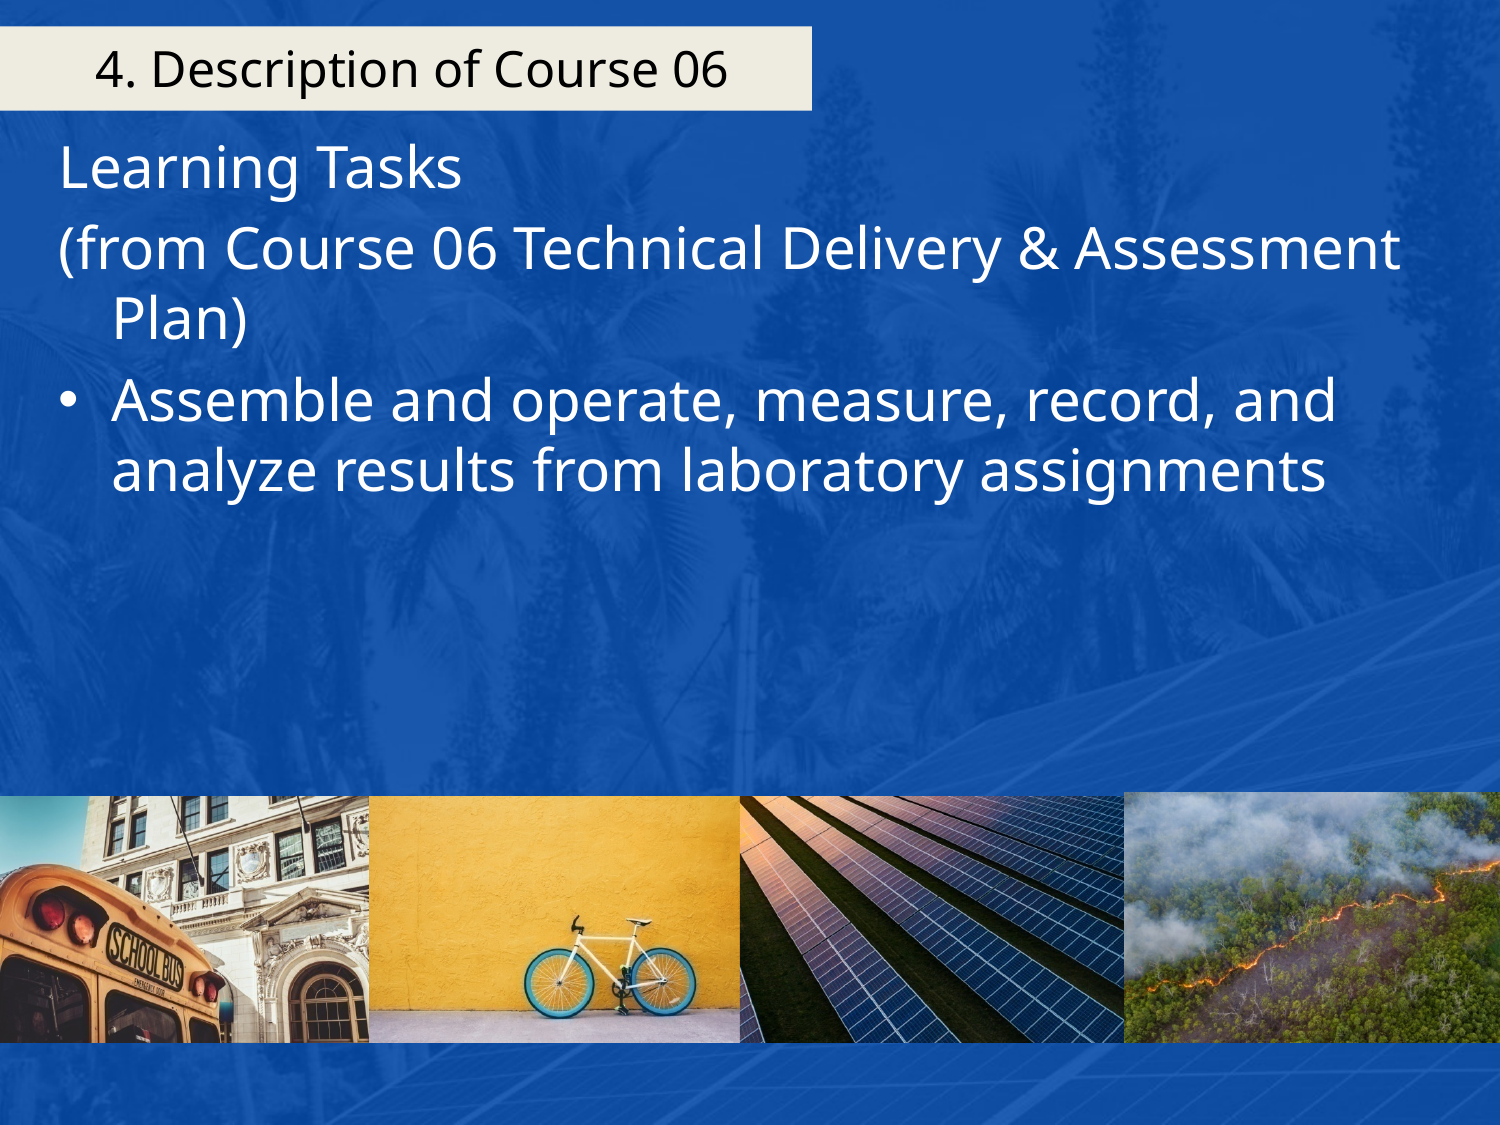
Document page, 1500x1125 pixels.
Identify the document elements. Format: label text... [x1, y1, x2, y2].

picture [0, 0, 1500, 1125]
title 4. Description of Course 06 [24, 11, 802, 123]
list Learning Tasks (from Course 06 Technical Delivery & Assessment Plan) Assemble and operate, measure, record, and analyze results from laboratory assignments [43, 122, 1476, 686]
